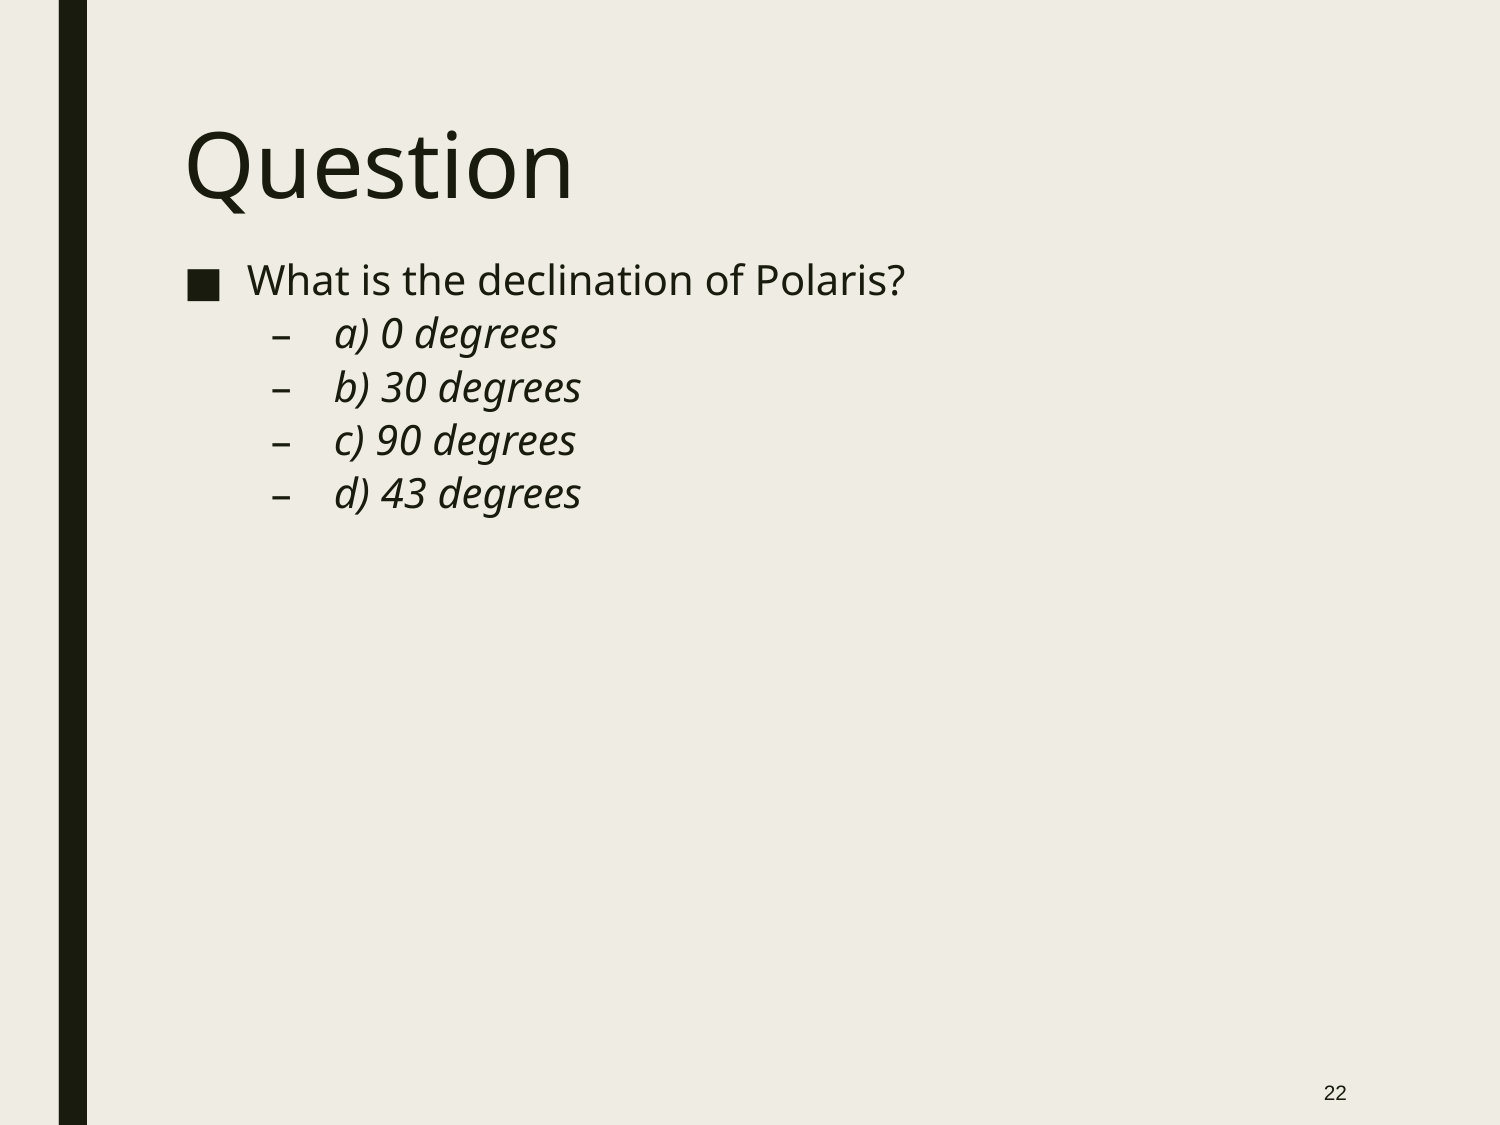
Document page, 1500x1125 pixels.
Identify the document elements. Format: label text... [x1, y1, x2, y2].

list What is the declination of Polaris? a) 0 degrees b) 30 degrees c) 90 degrees d) 43 degrees [168, 250, 1351, 1001]
title Question [168, 112, 1351, 233]
slide_number 22 [1165, 1058, 1362, 1125]
